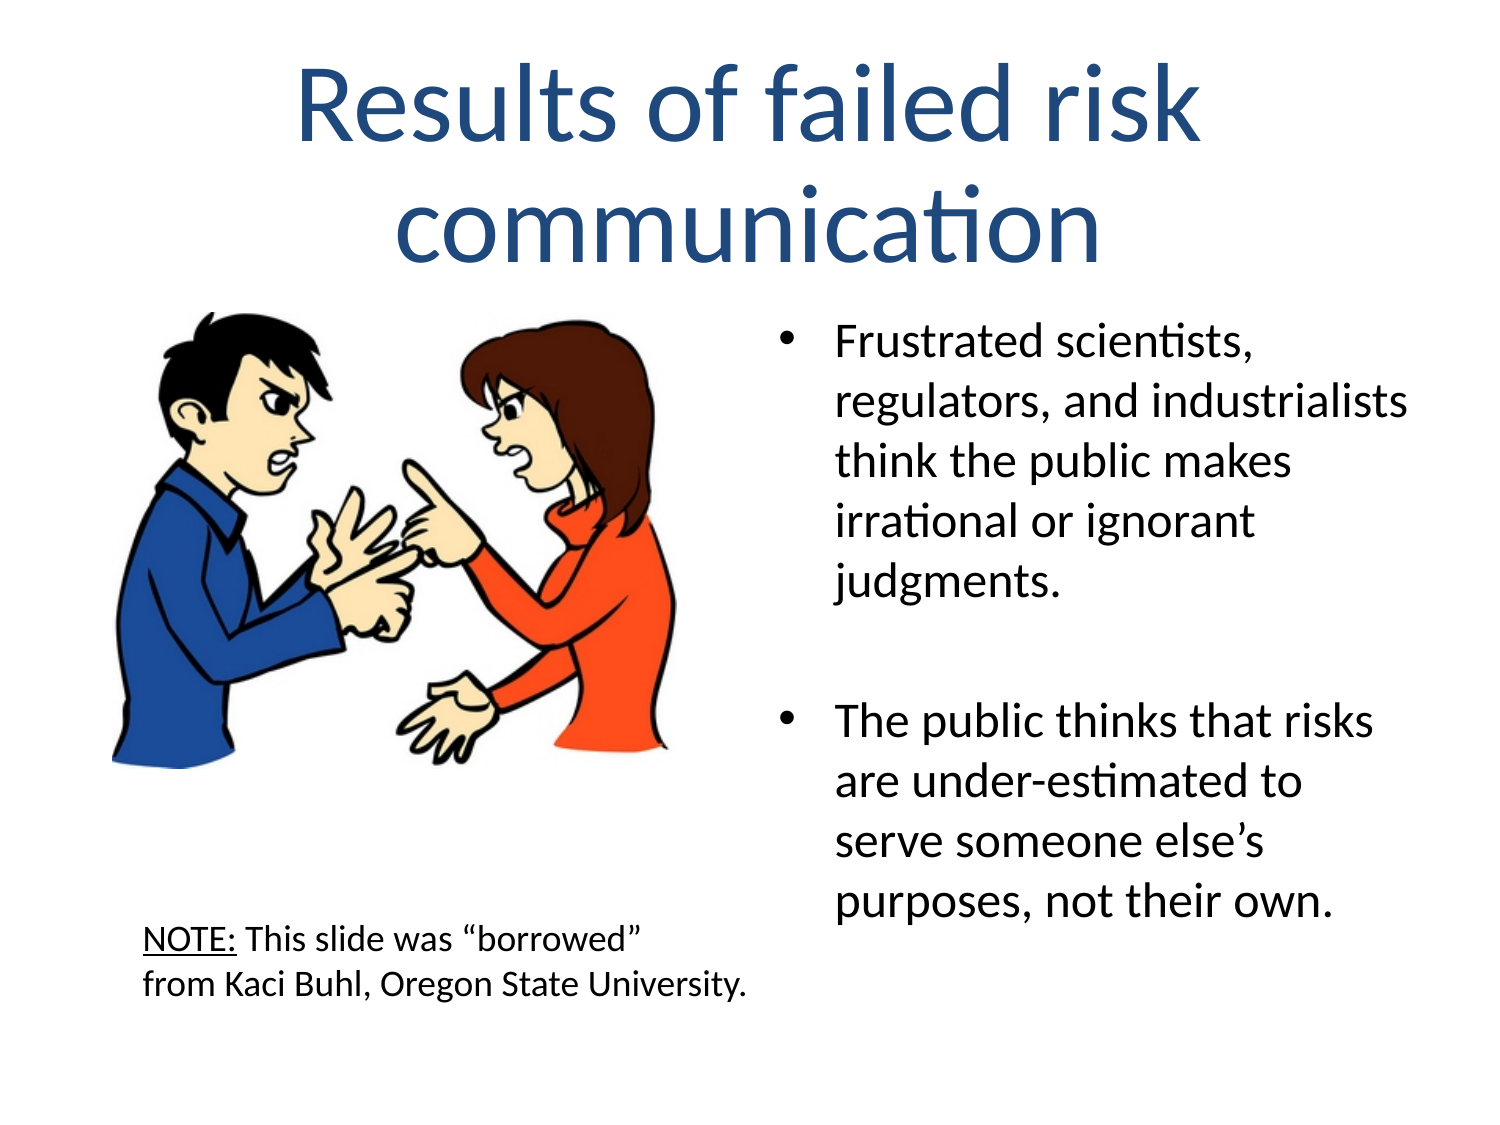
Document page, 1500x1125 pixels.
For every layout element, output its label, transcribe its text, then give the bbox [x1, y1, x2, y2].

picture [112, 312, 677, 769]
text_box Frustrated scientists, regulators, and industrialists think the public makes irrational or ignorant judgments. The public thinks that risks are under-estimated to serve someone else’s purposes, not their own. [763, 299, 1426, 938]
text_box Results of failed risk communication [73, 30, 1424, 293]
text_box NOTE: This slide was “borrowed” from Kaci Buhl, Oregon State University. [127, 906, 763, 1012]
